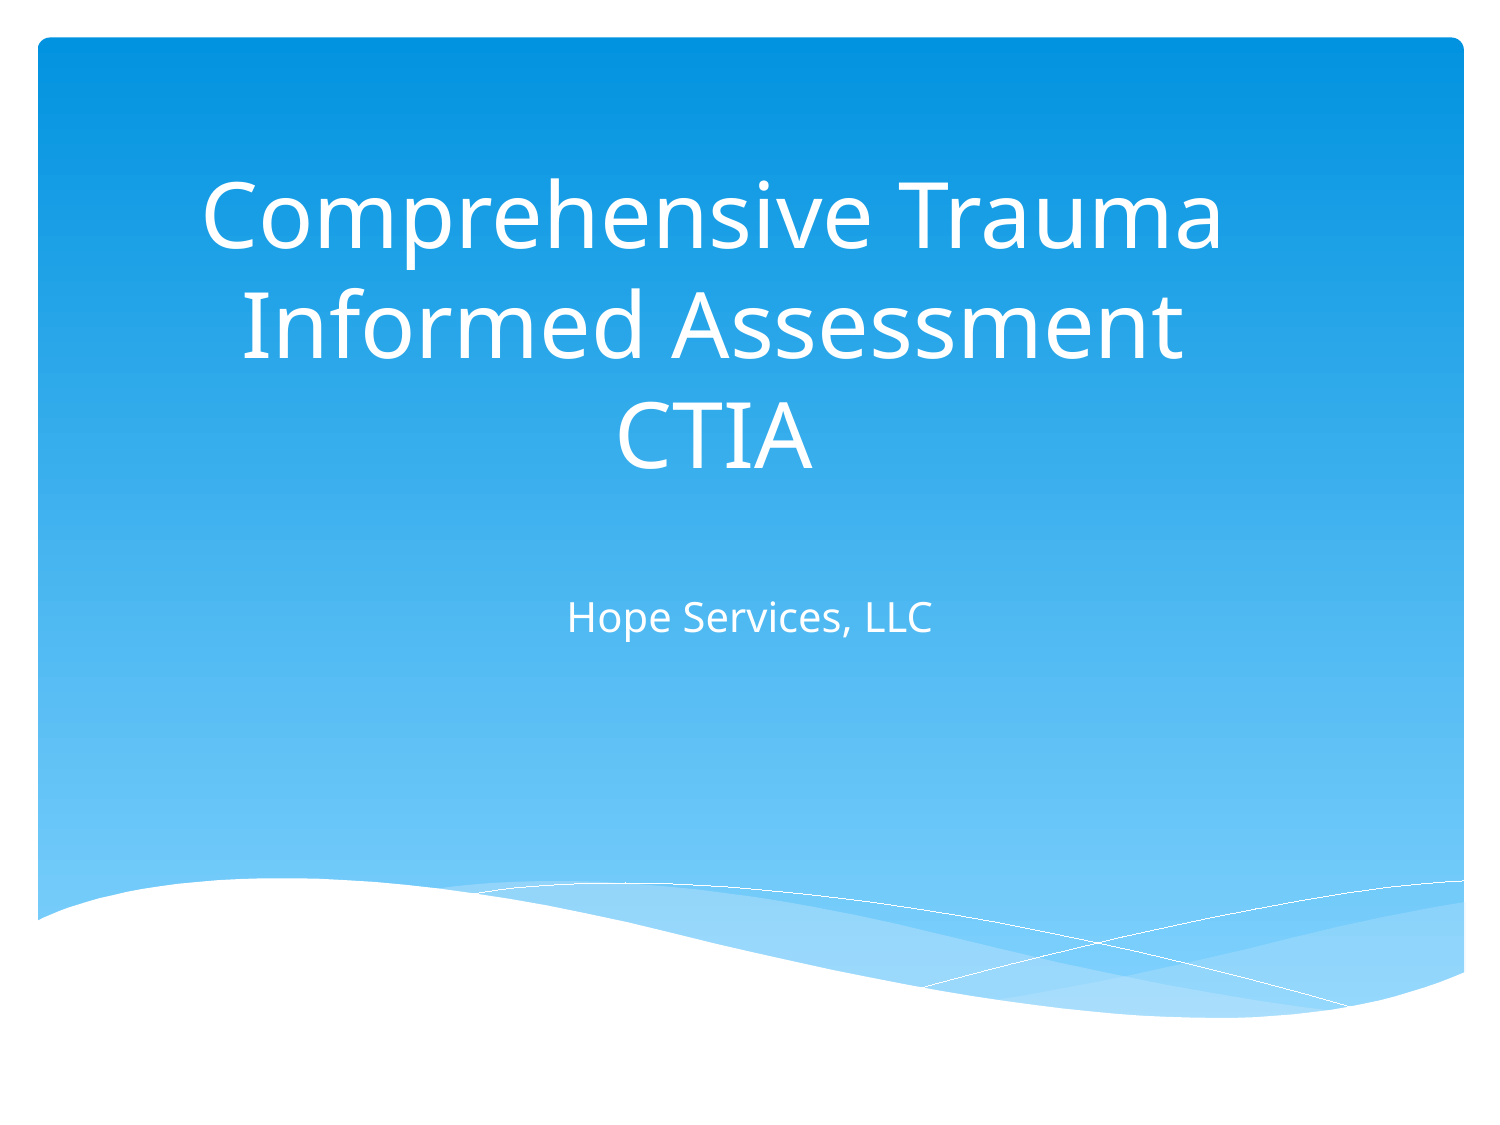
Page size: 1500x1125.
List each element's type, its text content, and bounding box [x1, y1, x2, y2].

subtitle Hope Services, LLC [225, 583, 1275, 825]
title Comprehensive Trauma Informed Assessment CTIA [125, 200, 1303, 495]
